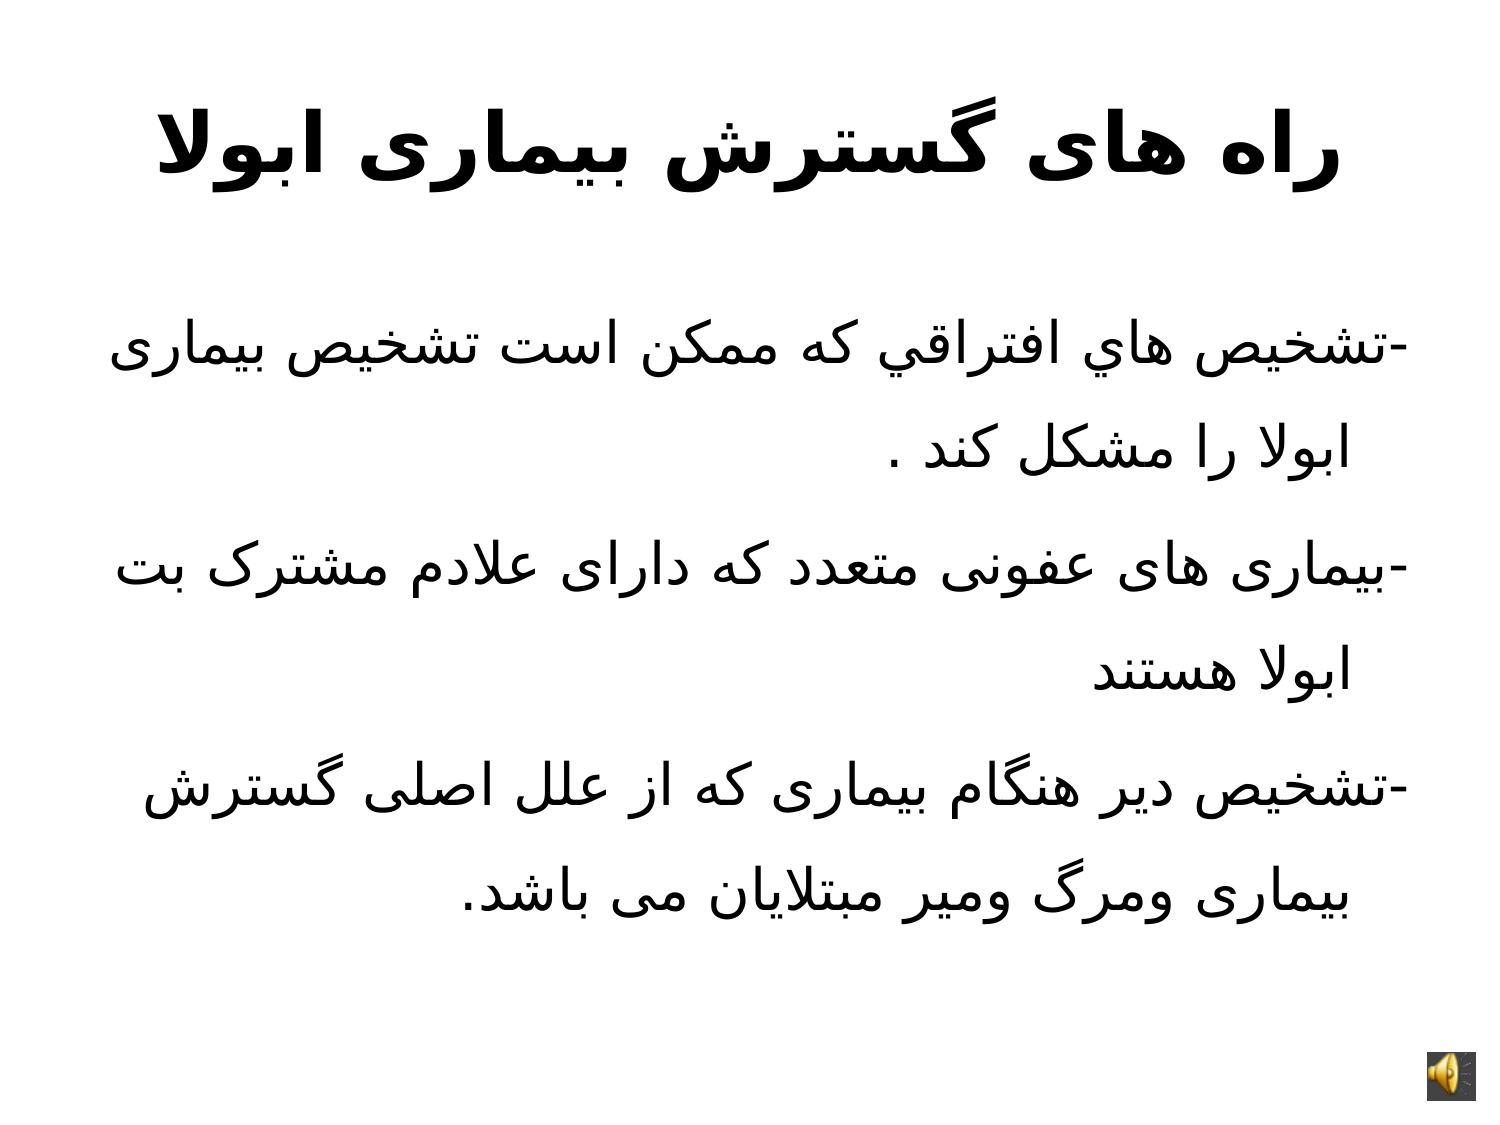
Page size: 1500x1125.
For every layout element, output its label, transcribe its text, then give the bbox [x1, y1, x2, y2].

list -تشخيص هاي افتراقي که ممکن است تشخیص بیماری ابولا را مشکل کند . -بیماری های عفونی متعدد که دارای علادم مشترک بت ابولا هستند -تشخیص دیر هنگام بیماری که از علل اصلی گسترش بیماری ومرگ ومیر مبتلایان می باشد. [75, 262, 1425, 1005]
picture [1426, 1051, 1477, 1102]
title راه های گسترش بیماری ابولا [75, 45, 1425, 233]
